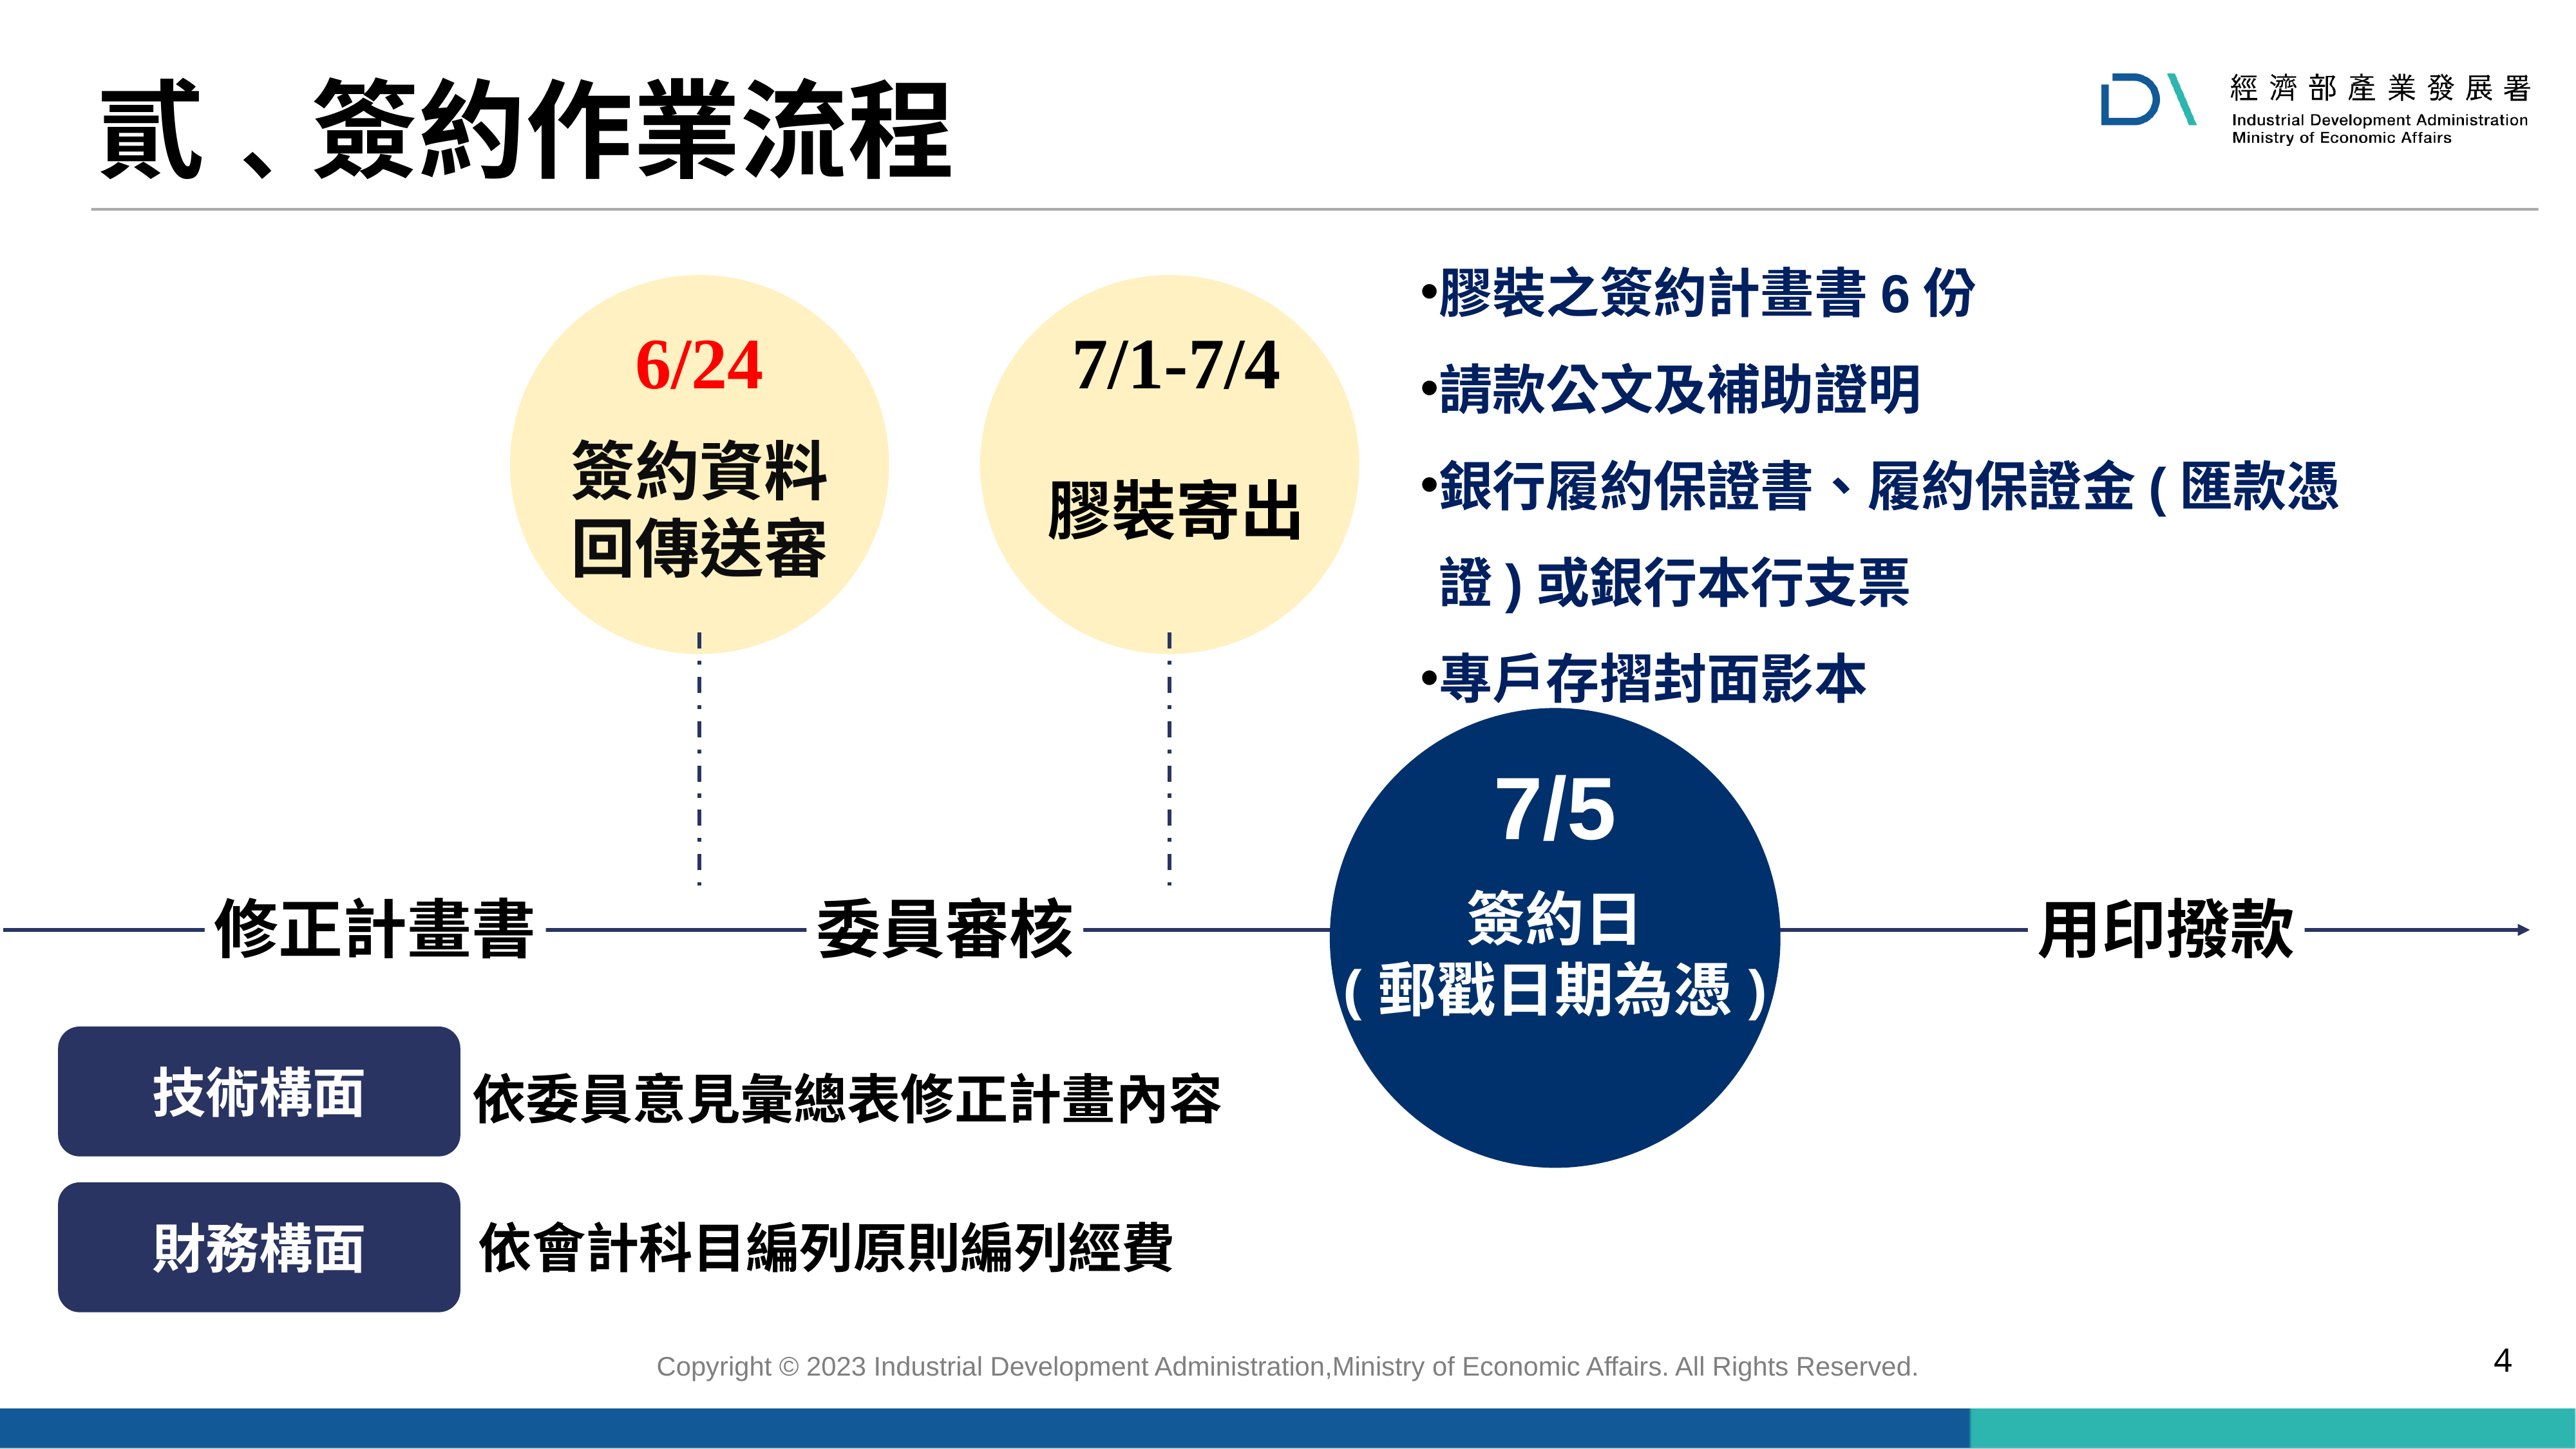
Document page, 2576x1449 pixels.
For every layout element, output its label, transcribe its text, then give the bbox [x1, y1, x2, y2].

text_box [1776, 886, 1782, 929]
text_box 簽約日 (郵戳日期為憑) [1334, 876, 1776, 929]
text_box 用印撥款 [2027, 931, 2305, 971]
text_box 財務構面 [83, 1209, 435, 1284]
text_box 膠裝之簽約計畫書6份 請款公文及補助證明 銀行履約保證書、履約保證金(匯款憑證)或銀行本行支票 專戶存摺封面影本 [1410, 222, 2419, 714]
text_box 依會計科目編列原則編列經費 [468, 1209, 1185, 1283]
text_box [1776, 931, 1782, 990]
text_box 修正計畫書 [204, 884, 546, 929]
text_box 委員審核 [806, 931, 1084, 971]
text_box [57, 1025, 462, 1158]
text_box 修正計畫書 [204, 931, 546, 971]
text_box 簽約日 (郵戳日期為憑) [1334, 931, 1776, 1028]
text_box Copyright © 2023 Industrial Development Administration,Ministry of Economic Affairs. All Rights Reserved. [576, 1344, 2000, 1387]
text_box [1336, 706, 1774, 876]
text_box 貳﹑簽約作業流程 [91, 57, 1027, 196]
text_box 技術構面 [83, 1054, 435, 1128]
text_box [509, 274, 889, 654]
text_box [980, 274, 1359, 654]
picture [0, 1408, 2576, 1449]
text_box [1329, 888, 1334, 929]
text_box [57, 1180, 462, 1314]
text_box 依委員意見彙總表修正計畫內容 [462, 1060, 1251, 1135]
text_box 用印撥款 [2027, 884, 2305, 929]
picture [2101, 73, 2530, 146]
text_box [1346, 1028, 1764, 1170]
slide_number 4 [2477, 1334, 2530, 1389]
text_box 委員審核 [806, 884, 1084, 929]
text_box [1328, 931, 1334, 988]
text_box 7/5 [1484, 746, 1627, 862]
